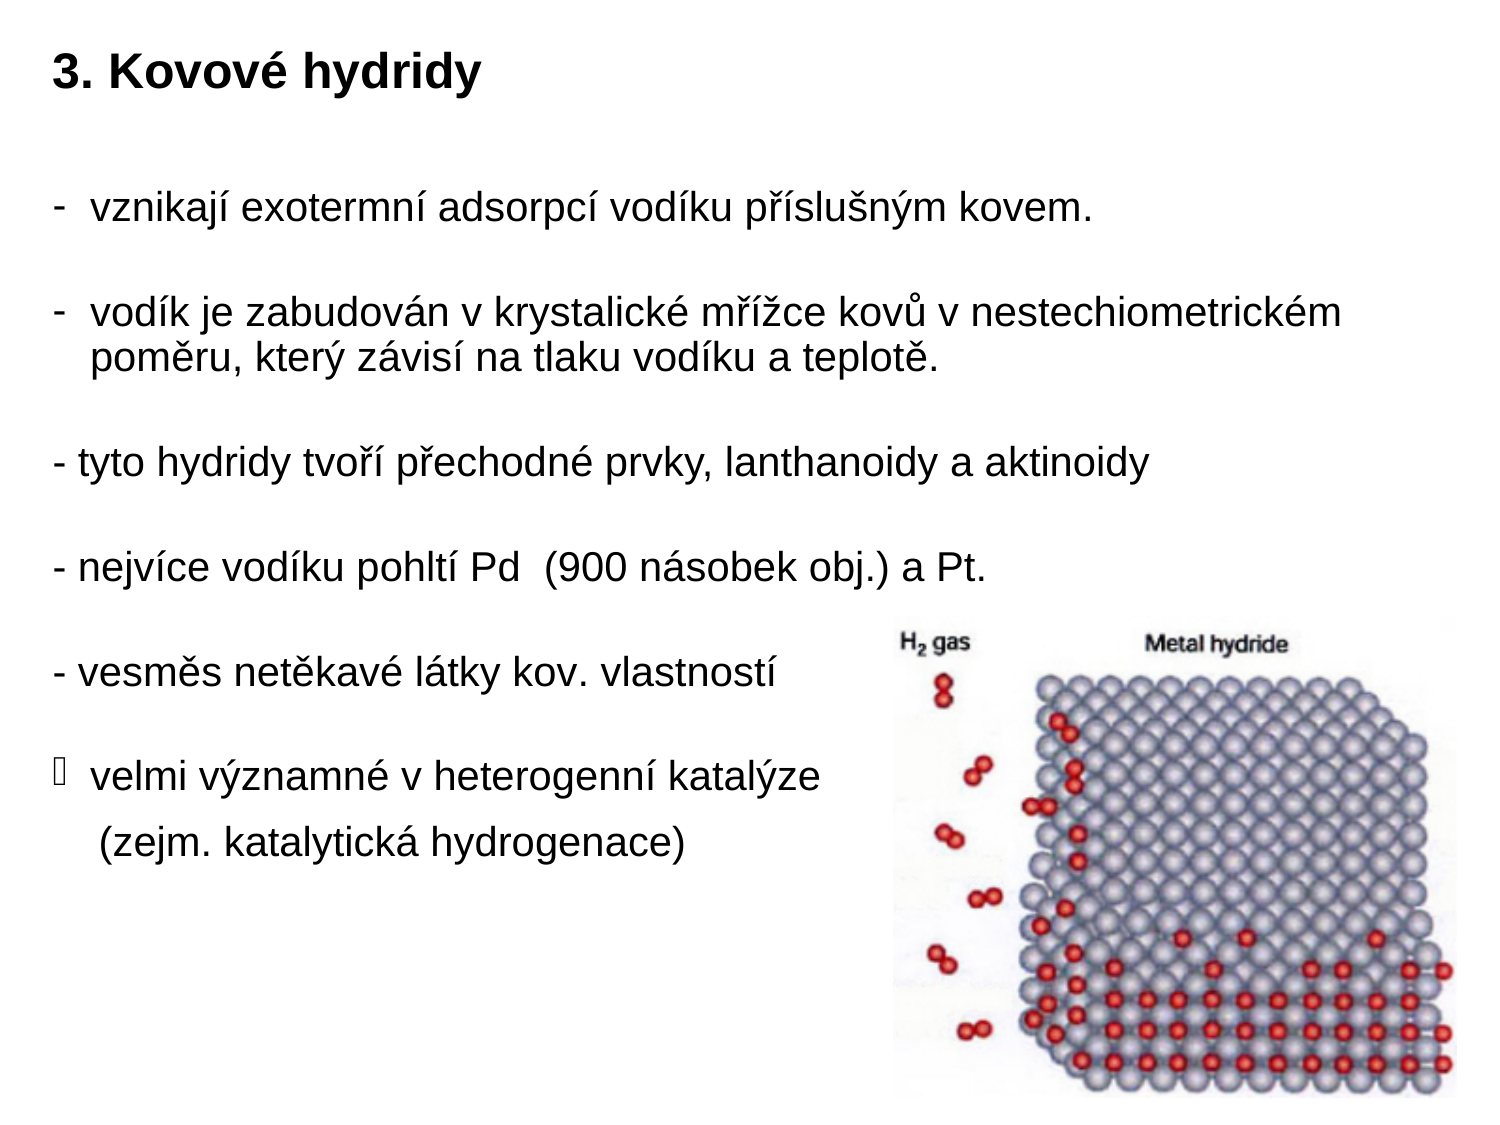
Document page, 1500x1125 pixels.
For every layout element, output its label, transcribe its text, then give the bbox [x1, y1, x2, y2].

picture [893, 616, 1457, 1098]
list 3. Kovové hydridy vznikají exotermní adsorpcí vodíku příslušným kovem. vodík je zabudován v krystalické mřížce kovů v nestechiometrickém poměru, který závisí na tlaku vodíku a teplotě. - tyto hydridy tvoří přechodné prvky, lanthanoidy a aktinoidy - nejvíce vodíku pohltí Pd (900 násobek obj.) a Pt. - vesměs netěkavé látky kov. vlastností velmi významné v heterogenní katalýze (zejm. katalytická hydrogenace) [37, 37, 1475, 1063]
